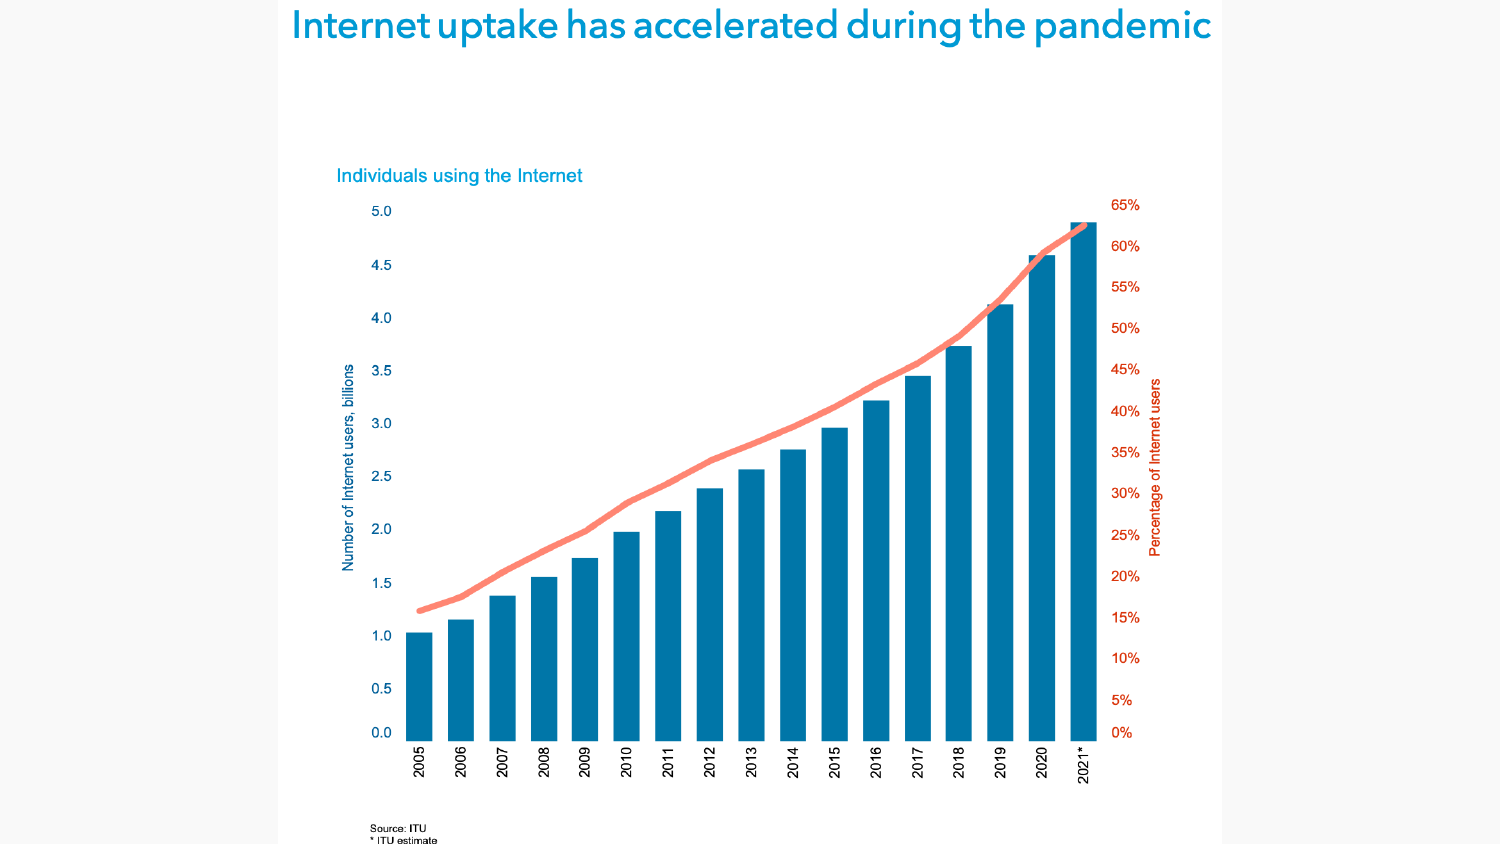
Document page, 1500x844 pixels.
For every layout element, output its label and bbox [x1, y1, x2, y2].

picture [278, 0, 1222, 844]
